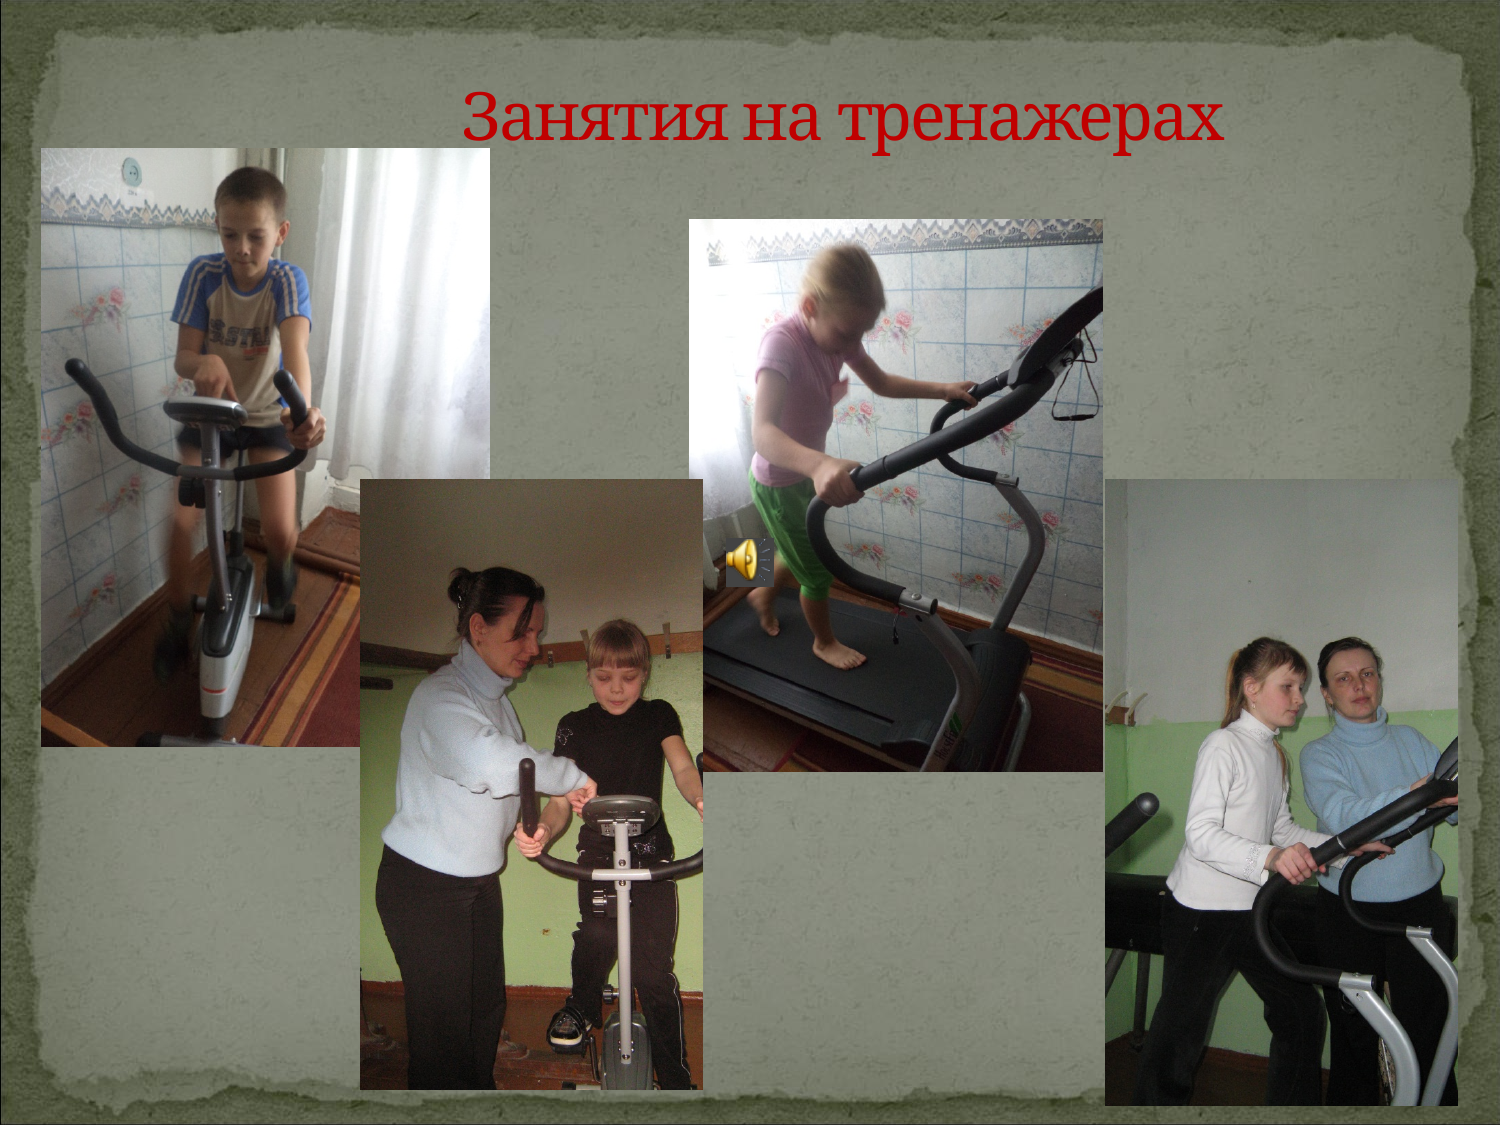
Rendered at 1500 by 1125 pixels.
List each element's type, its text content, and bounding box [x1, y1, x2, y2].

picture [0, 0, 1500, 1125]
title Занятия на тренажерах [446, 24, 1425, 161]
